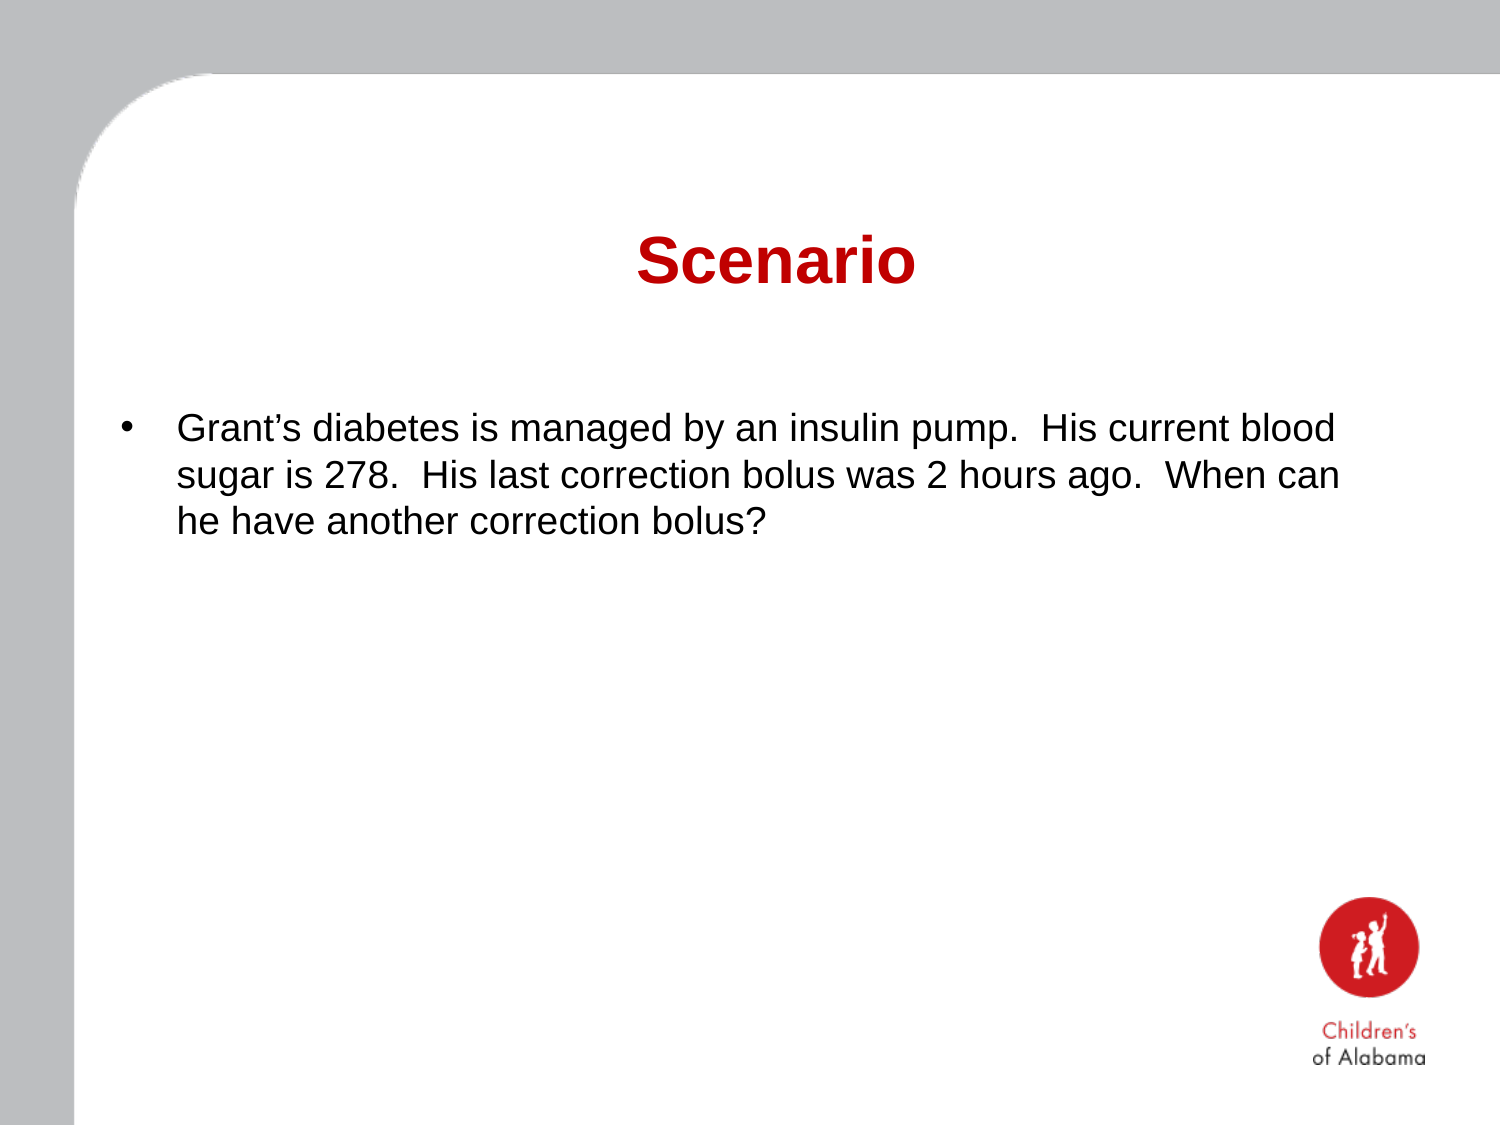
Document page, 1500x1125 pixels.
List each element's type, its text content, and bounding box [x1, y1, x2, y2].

text_box Scenario [242, 218, 1312, 360]
picture [0, 0, 1500, 1125]
text_box Grant’s diabetes is managed by an insulin pump. His current blood sugar is 278. His last correction bolus was 2 hours ago. When can he have another correction bolus? [105, 348, 1386, 551]
